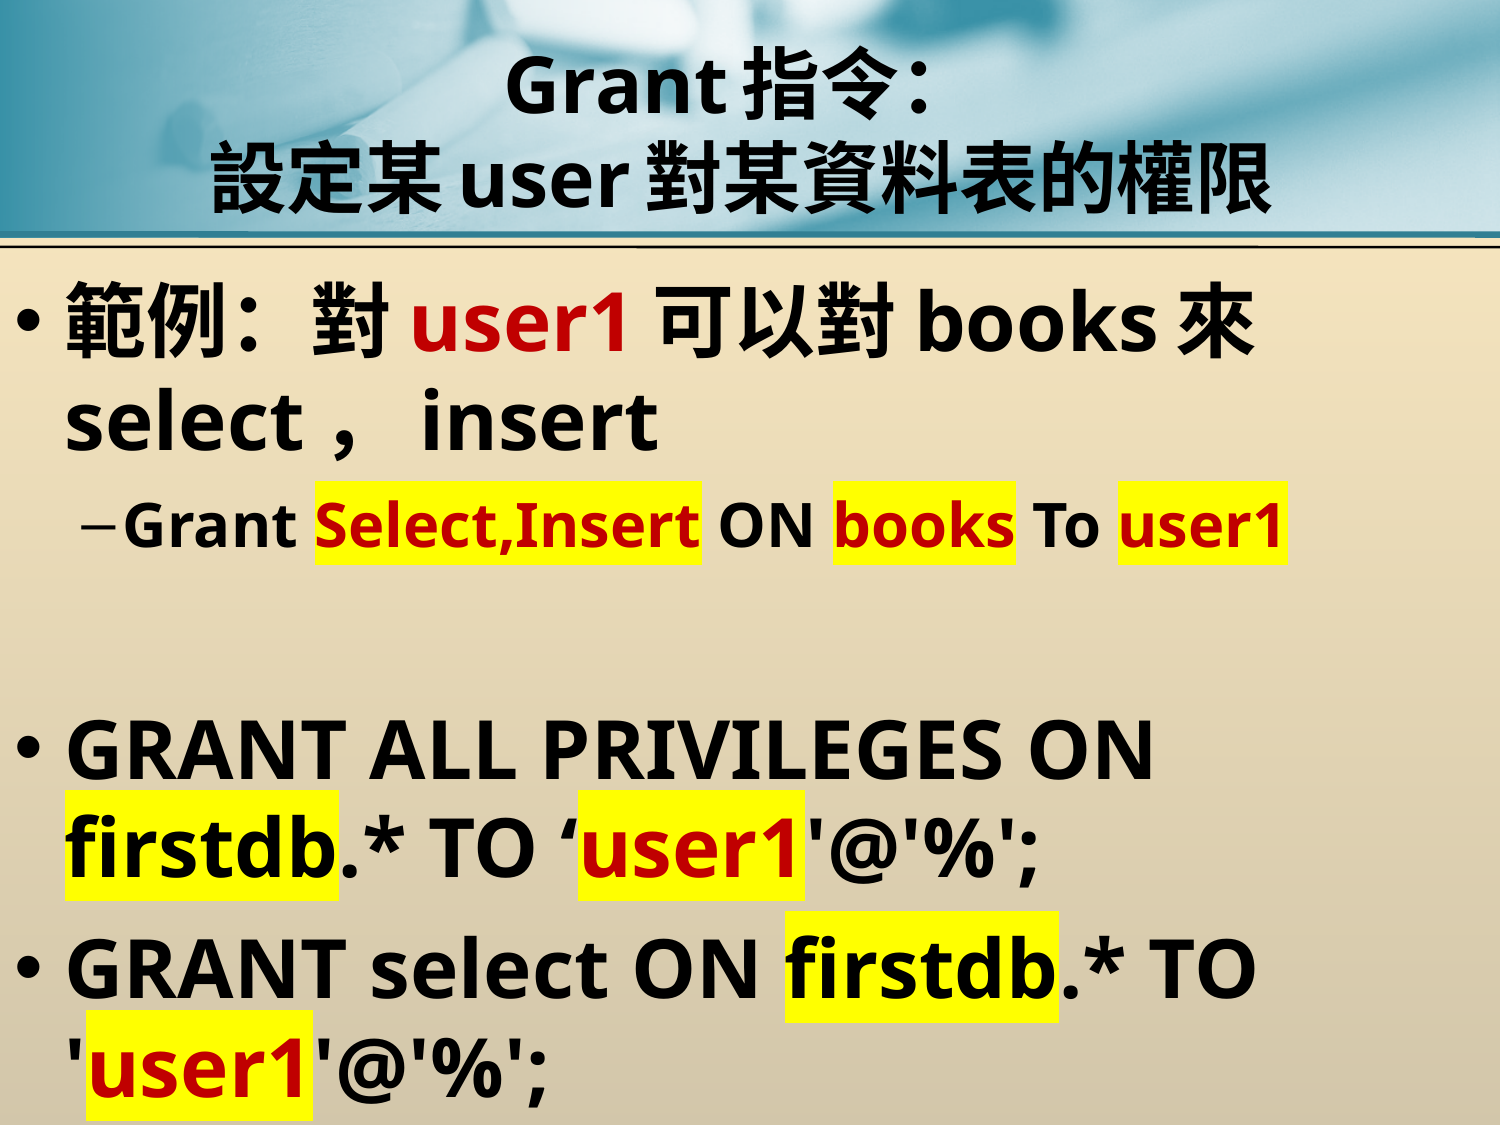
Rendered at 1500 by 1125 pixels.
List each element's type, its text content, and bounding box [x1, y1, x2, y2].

list 範例：對user1可以對books來select，insert Grant Select,Insert ON books To user1 GRANT ALL PRIVILEGES ON firstdb.* TO ‘user1'@'%'; GRANT select ON firstdb.* TO 'user1'@'%'; [0, 262, 1500, 1125]
title Grant指令： 設定某user對某資料表的權限 [0, 24, 1483, 233]
